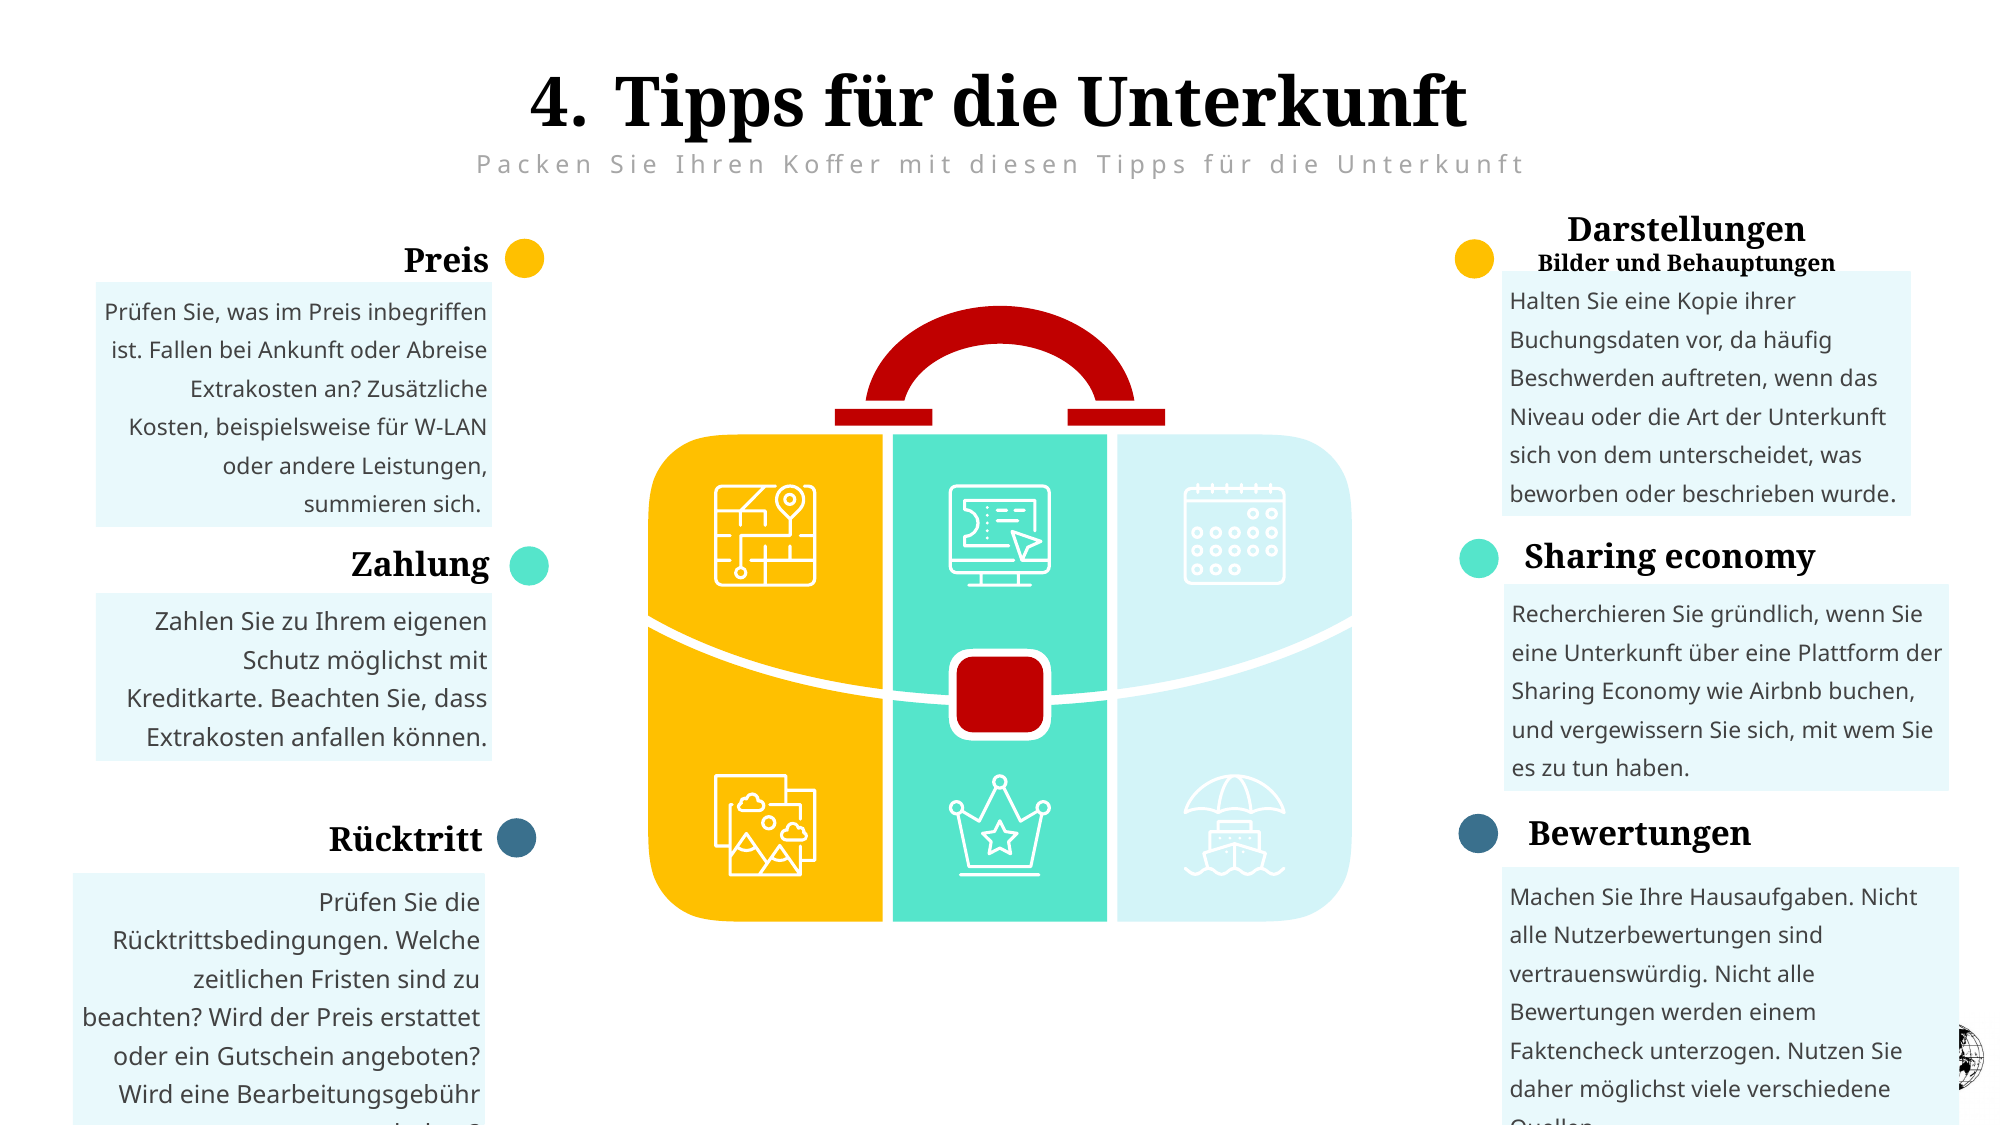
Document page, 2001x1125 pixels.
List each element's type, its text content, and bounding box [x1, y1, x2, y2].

text_box Tipps für die Unterkunft [516, 50, 1484, 141]
text_box [956, 656, 1044, 733]
text_box [892, 434, 1108, 696]
text_box Packen Sie Ihren Koffer mit diesen Tipps für die Unterkunft [461, 141, 1539, 186]
text_box Preis [388, 231, 505, 287]
text_box [1457, 812, 1500, 855]
text_box Darstellungen Bilder und Behauptungen [1498, 200, 1876, 283]
text_box [1458, 537, 1500, 580]
text_box Halten Sie eine Kopie ihrer Buchungsdaten vor, da häufig Beschwerden auftreten, wenn das Niveau oder die Art der Unterkunft sich von dem unterscheidet, was beworben oder beschrieben wurde. [1502, 271, 1911, 516]
text_box Recherchieren Sie gründlich, wenn Sie eine Unterkunft über eine Plattform der Sharing Economy wie Airbnb buchen, und vergewissern Sie sich, mit wem Sie es zu tun haben. [1504, 584, 1949, 791]
picture [1868, 1012, 2000, 1125]
text_box [834, 408, 933, 426]
text_box Rücktritt [314, 810, 498, 866]
text_box [1067, 408, 1166, 426]
text_box [892, 700, 1108, 922]
text_box Bewertungen [1513, 805, 1900, 860]
text_box Prüfen Sie die Rücktrittsbedingungen. Welche zeitlichen Fristen sind zu beachten? Wird der Preis erstattet oder ein Gutschein angeboten? Wird eine Bearbeitungsgebühr erhoben? [72, 873, 485, 1125]
text_box [508, 545, 550, 587]
text_box [1183, 819, 1286, 876]
text_box [1183, 774, 1286, 815]
text_box [648, 626, 883, 922]
text_box [865, 305, 1135, 401]
text_box [948, 774, 1052, 869]
text_box [1117, 434, 1352, 690]
text_box [958, 873, 1041, 877]
text_box [1117, 626, 1352, 922]
text_box Machen Sie Ihre Hausaufgaben. Nicht alle Nutzerbewertungen sind vertrauenswürdig. Nicht alle Bewertungen werden einem Faktencheck unterzogen. Nutzen Sie daher möglichst viele verschiedene Quellen. [1502, 867, 1960, 1125]
text_box [503, 237, 546, 280]
text_box Sharing economy [1509, 528, 1831, 583]
text_box [714, 484, 817, 587]
text_box [714, 774, 817, 877]
text_box [948, 484, 1051, 587]
text_box Zahlung [336, 535, 505, 591]
text_box [648, 434, 883, 690]
text_box Prüfen Sie, was im Preis inbegriffen ist. Fallen bei Ankunft oder Abreise Extrakosten an? Zusätzliche Kosten, beispielsweise für W-LAN oder andere Leistungen, summieren sich. [95, 282, 492, 527]
text_box [1453, 238, 1496, 280]
text_box [495, 817, 538, 859]
text_box Zahlen Sie zu Ihrem eigenen Schutz möglichst mit Kreditkarte. Beachten Sie, dass Extrakosten anfallen können. [95, 593, 492, 761]
text_box [1183, 482, 1286, 585]
